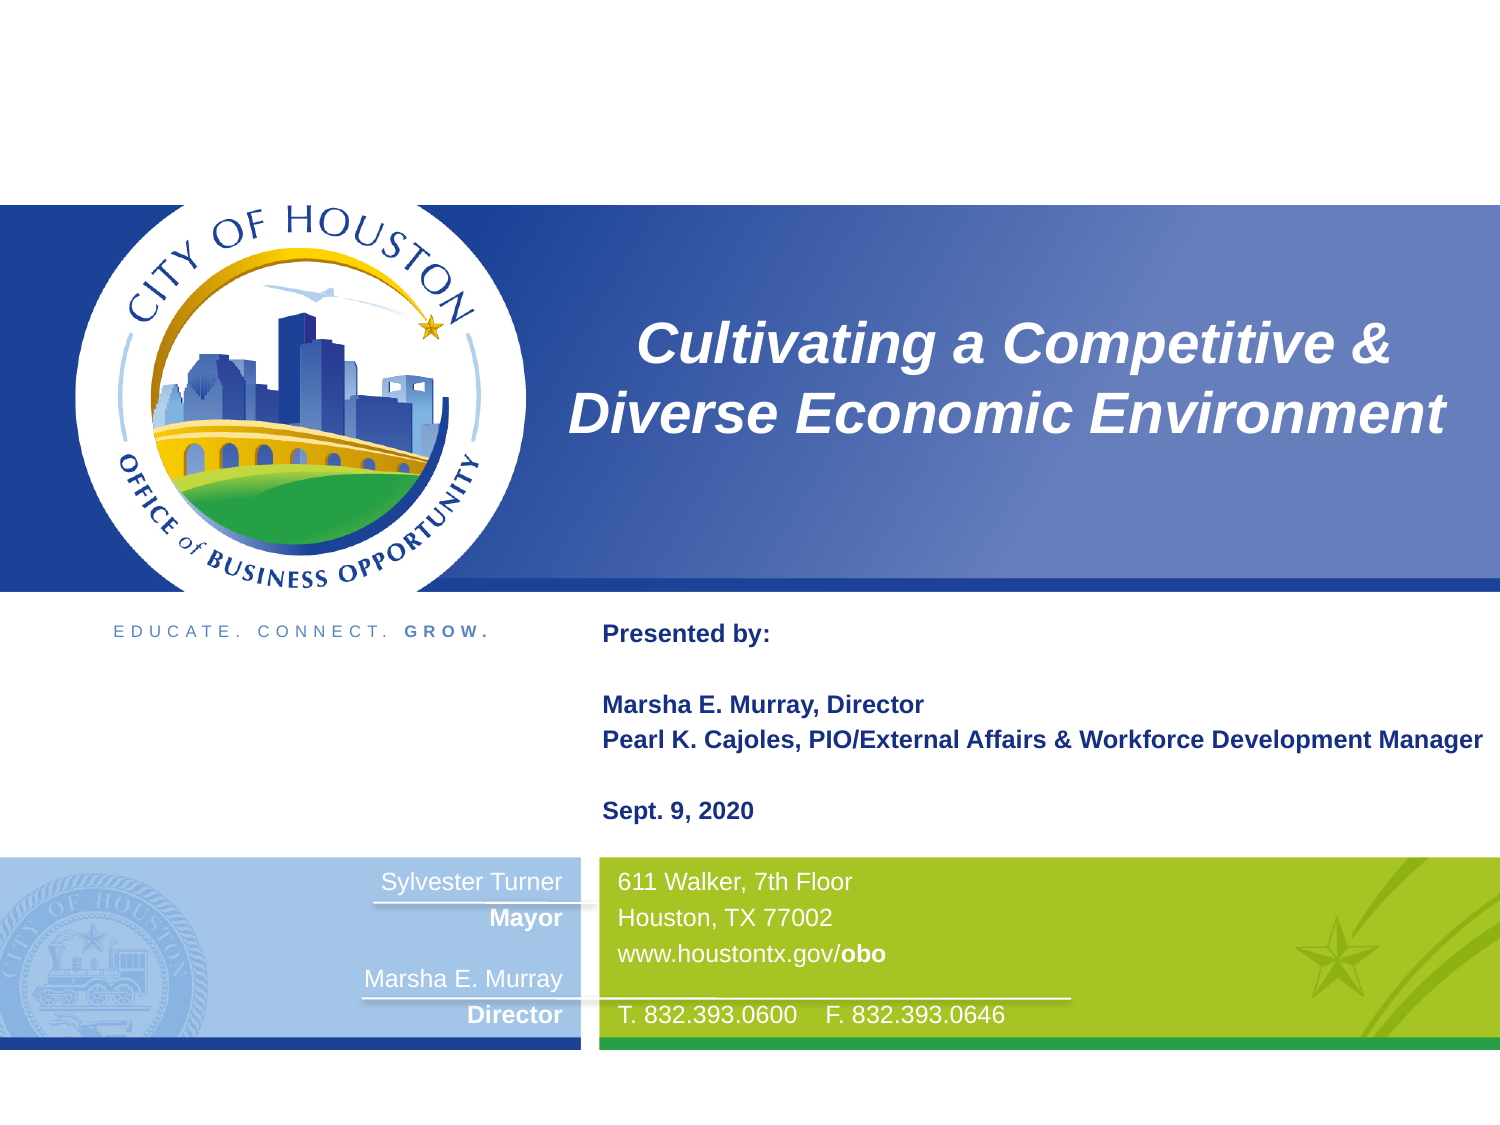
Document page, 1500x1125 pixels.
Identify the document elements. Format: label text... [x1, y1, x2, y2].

picture [0, 0, 1500, 1125]
title Cultivating a Competitive & Diverse Economic Environment [545, 326, 1486, 424]
subtitle Presented by: Marsha E. Murray, Director Pearl K. Cajoles, PIO/External Affairs & Workforce Development Manager Sept. 9, 2020 [602, 616, 1500, 792]
